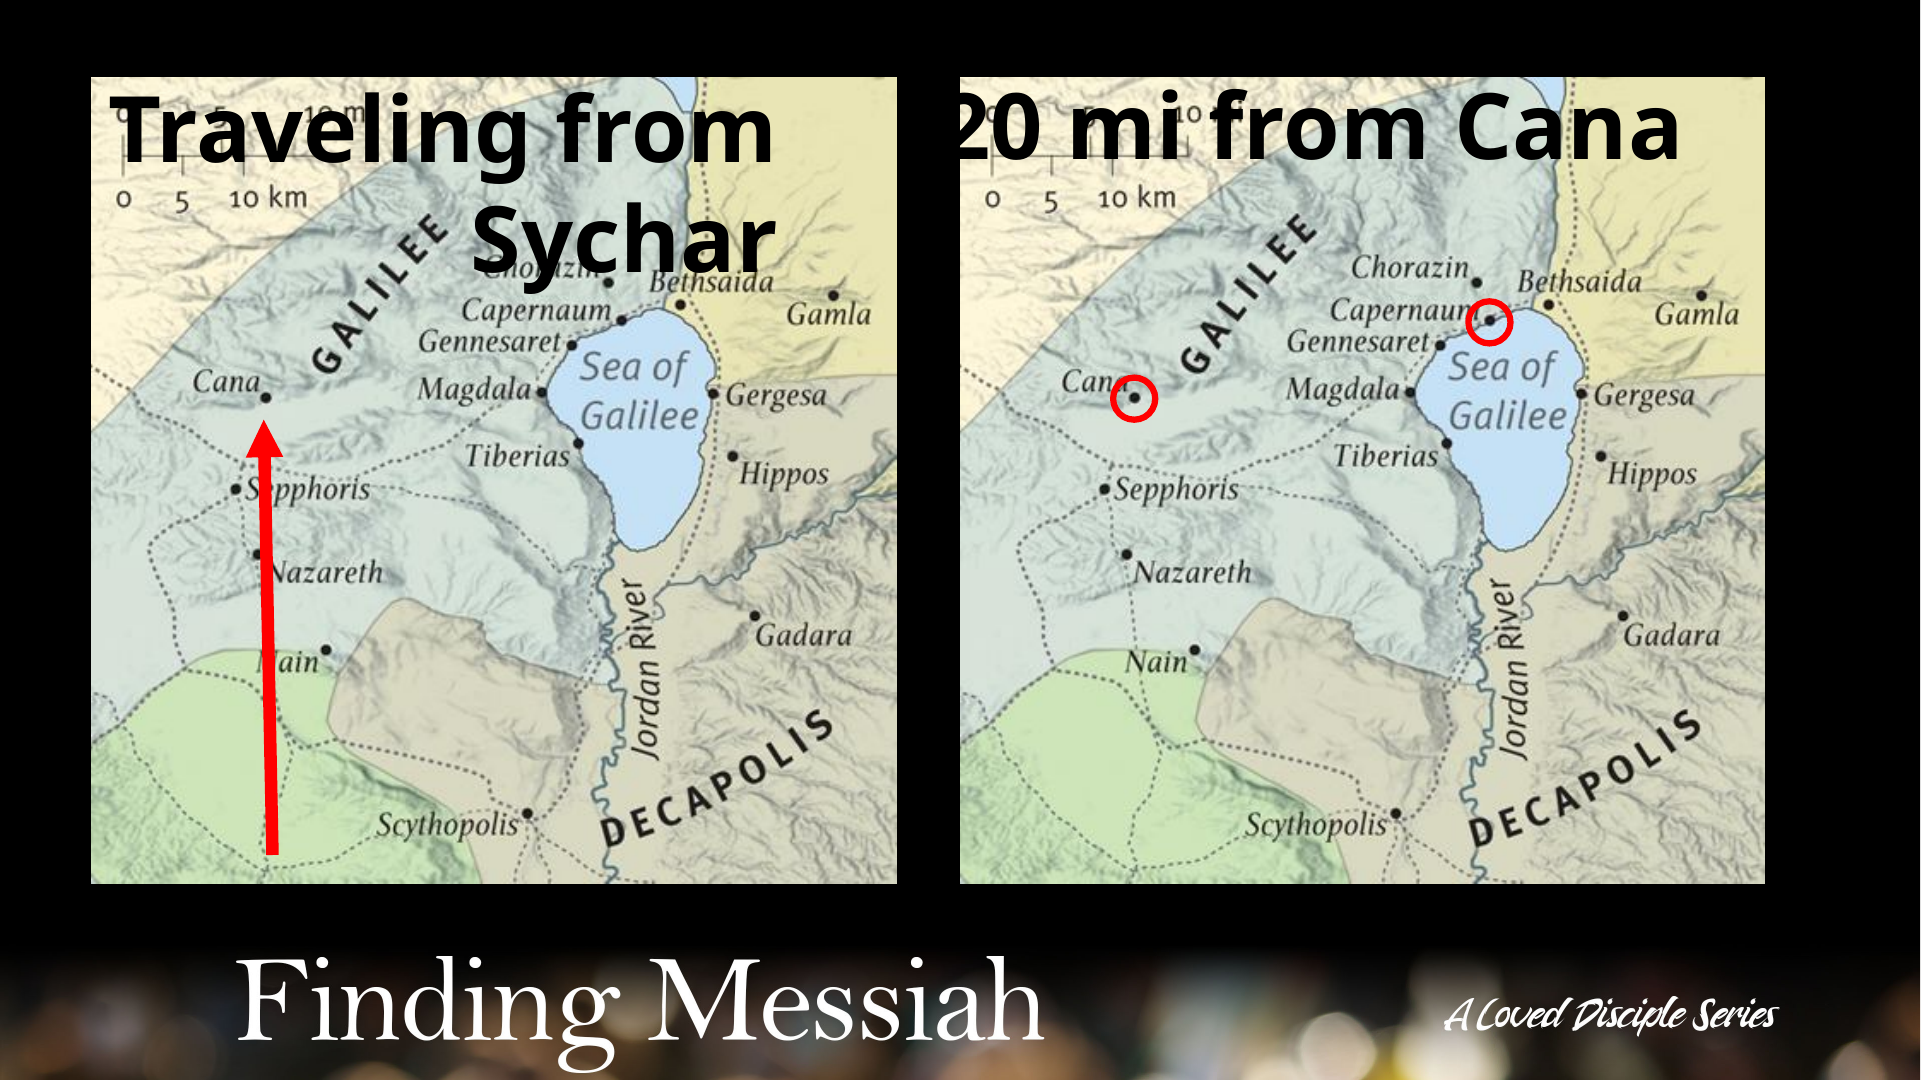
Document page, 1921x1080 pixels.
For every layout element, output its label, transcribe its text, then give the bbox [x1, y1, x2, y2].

picture [0, 0, 1921, 1080]
text_box Traveling from Sychar [0, 63, 794, 299]
text_box 20 mi from Cana [856, 60, 1699, 186]
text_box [263, 419, 273, 855]
